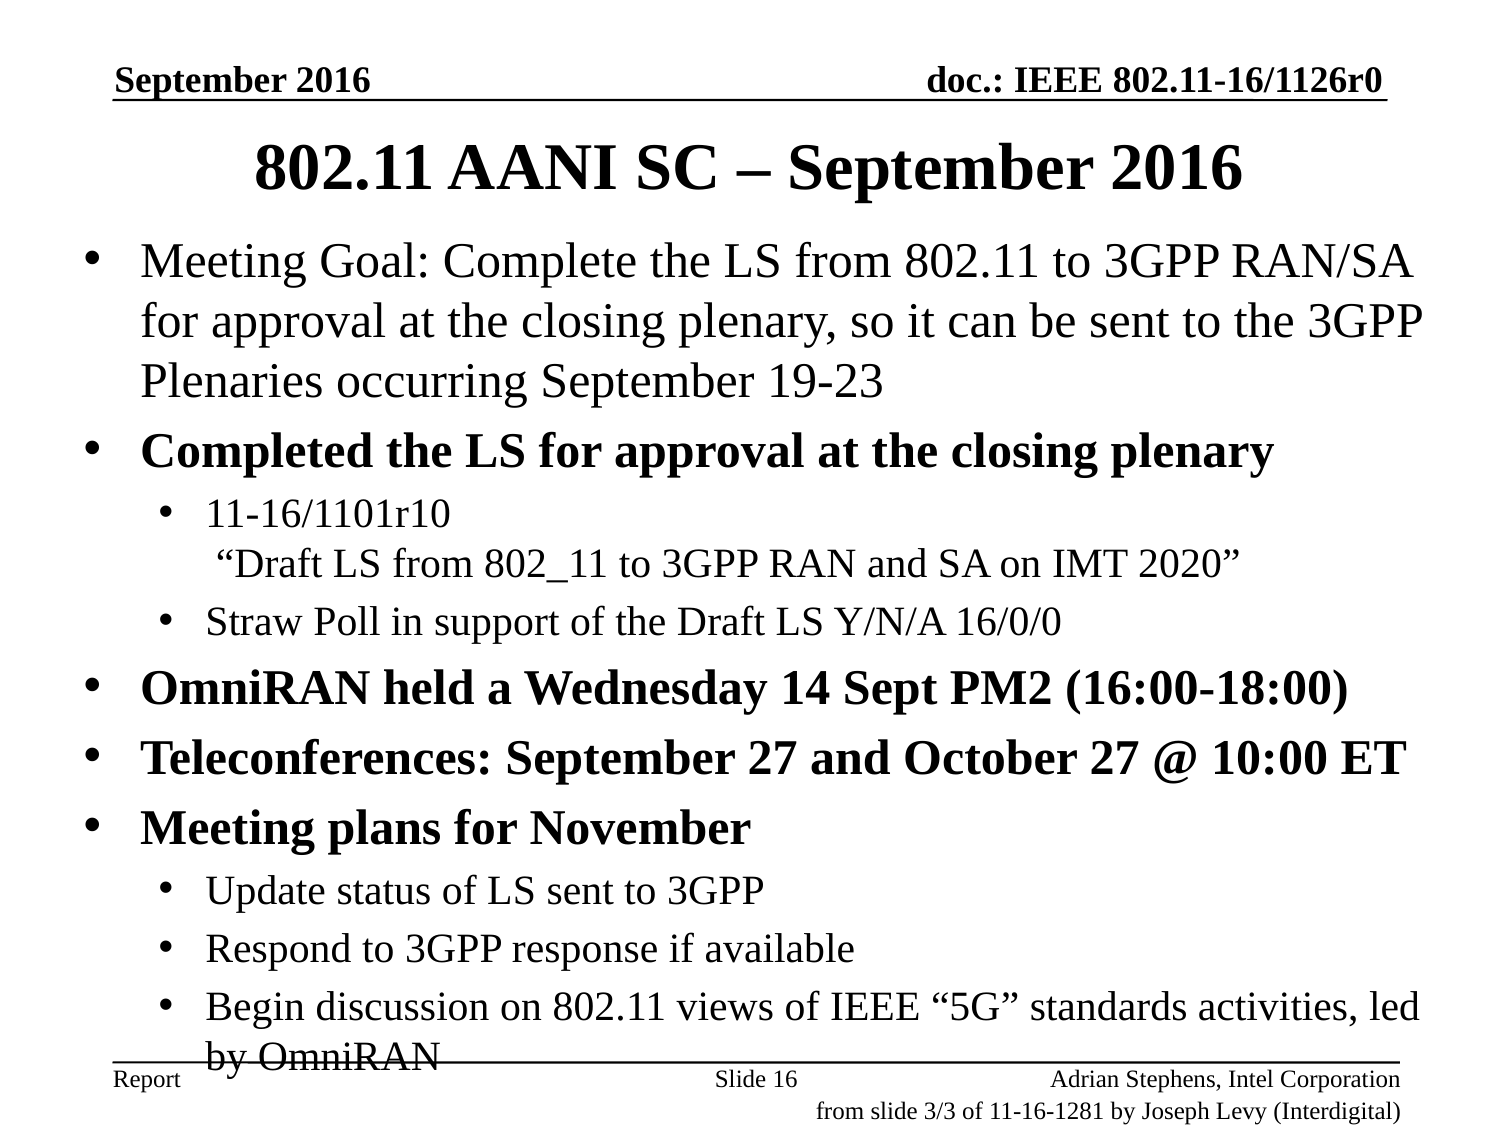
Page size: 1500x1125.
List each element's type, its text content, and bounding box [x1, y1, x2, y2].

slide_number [114, 54, 374, 101]
footer Adrian Stephens, Intel Corporation [878, 1061, 1402, 1087]
slide_number Slide 16 [711, 1061, 801, 1093]
title 802.11 AANI SC – September 2016 [112, 112, 1388, 213]
text_box from slide 3/3 of 11-16-1281 by Joseph Levy (Interdigital) [343, 1087, 1417, 1125]
list Meeting Goal: Complete the LS from 802.11 to 3GPP RAN/SA for approval at the closing plenary, so it can be sent to the 3GPP Plenaries occurring September 19-23 Completed the LS for approval at the closing plenary 11-16/1101r10 “Draft LS from 802_11 to 3GPP RAN and SA on IMT 2020” Straw Poll in support of the Draft LS Y/N/A 16/0/0 OmniRAN held a Wednesday 14 Sept PM2 (16:00-18:00) Teleconferences: September 27 and October 27 @ 10:00 ET Meeting plans for November Update status of LS sent to 3GPP Respond to 3GPP response if available Begin discussion on 802.11 views of IEEE “5G” standards activities, led by OmniRAN [68, 219, 1444, 1063]
